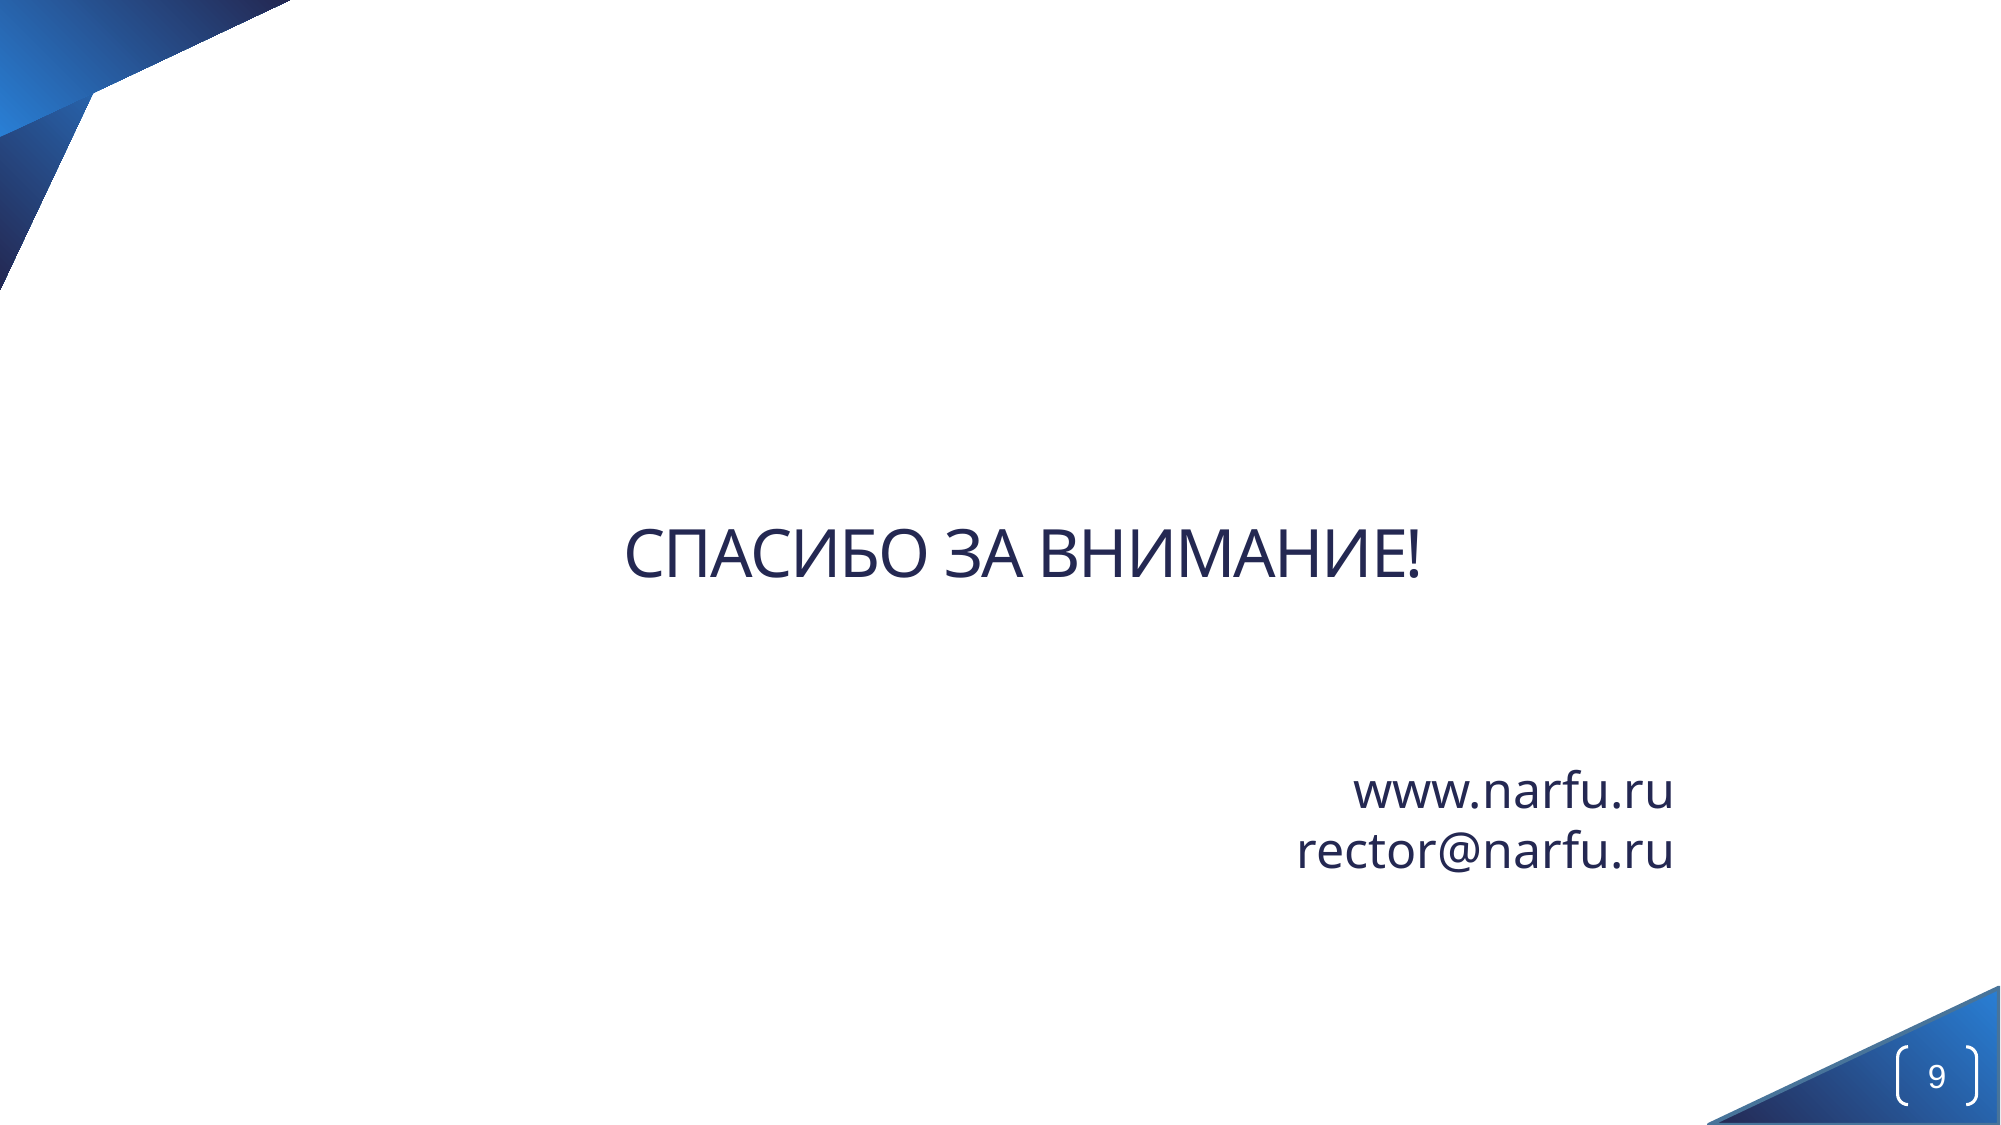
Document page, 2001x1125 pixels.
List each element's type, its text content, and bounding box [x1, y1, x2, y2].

title СПАСИБО ЗА ВНИМАНИЕ! [255, 503, 1792, 596]
text_box www.narfu.ru rector@narfu.ru [716, 751, 1717, 887]
slide_number 9 [1896, 1045, 1979, 1107]
